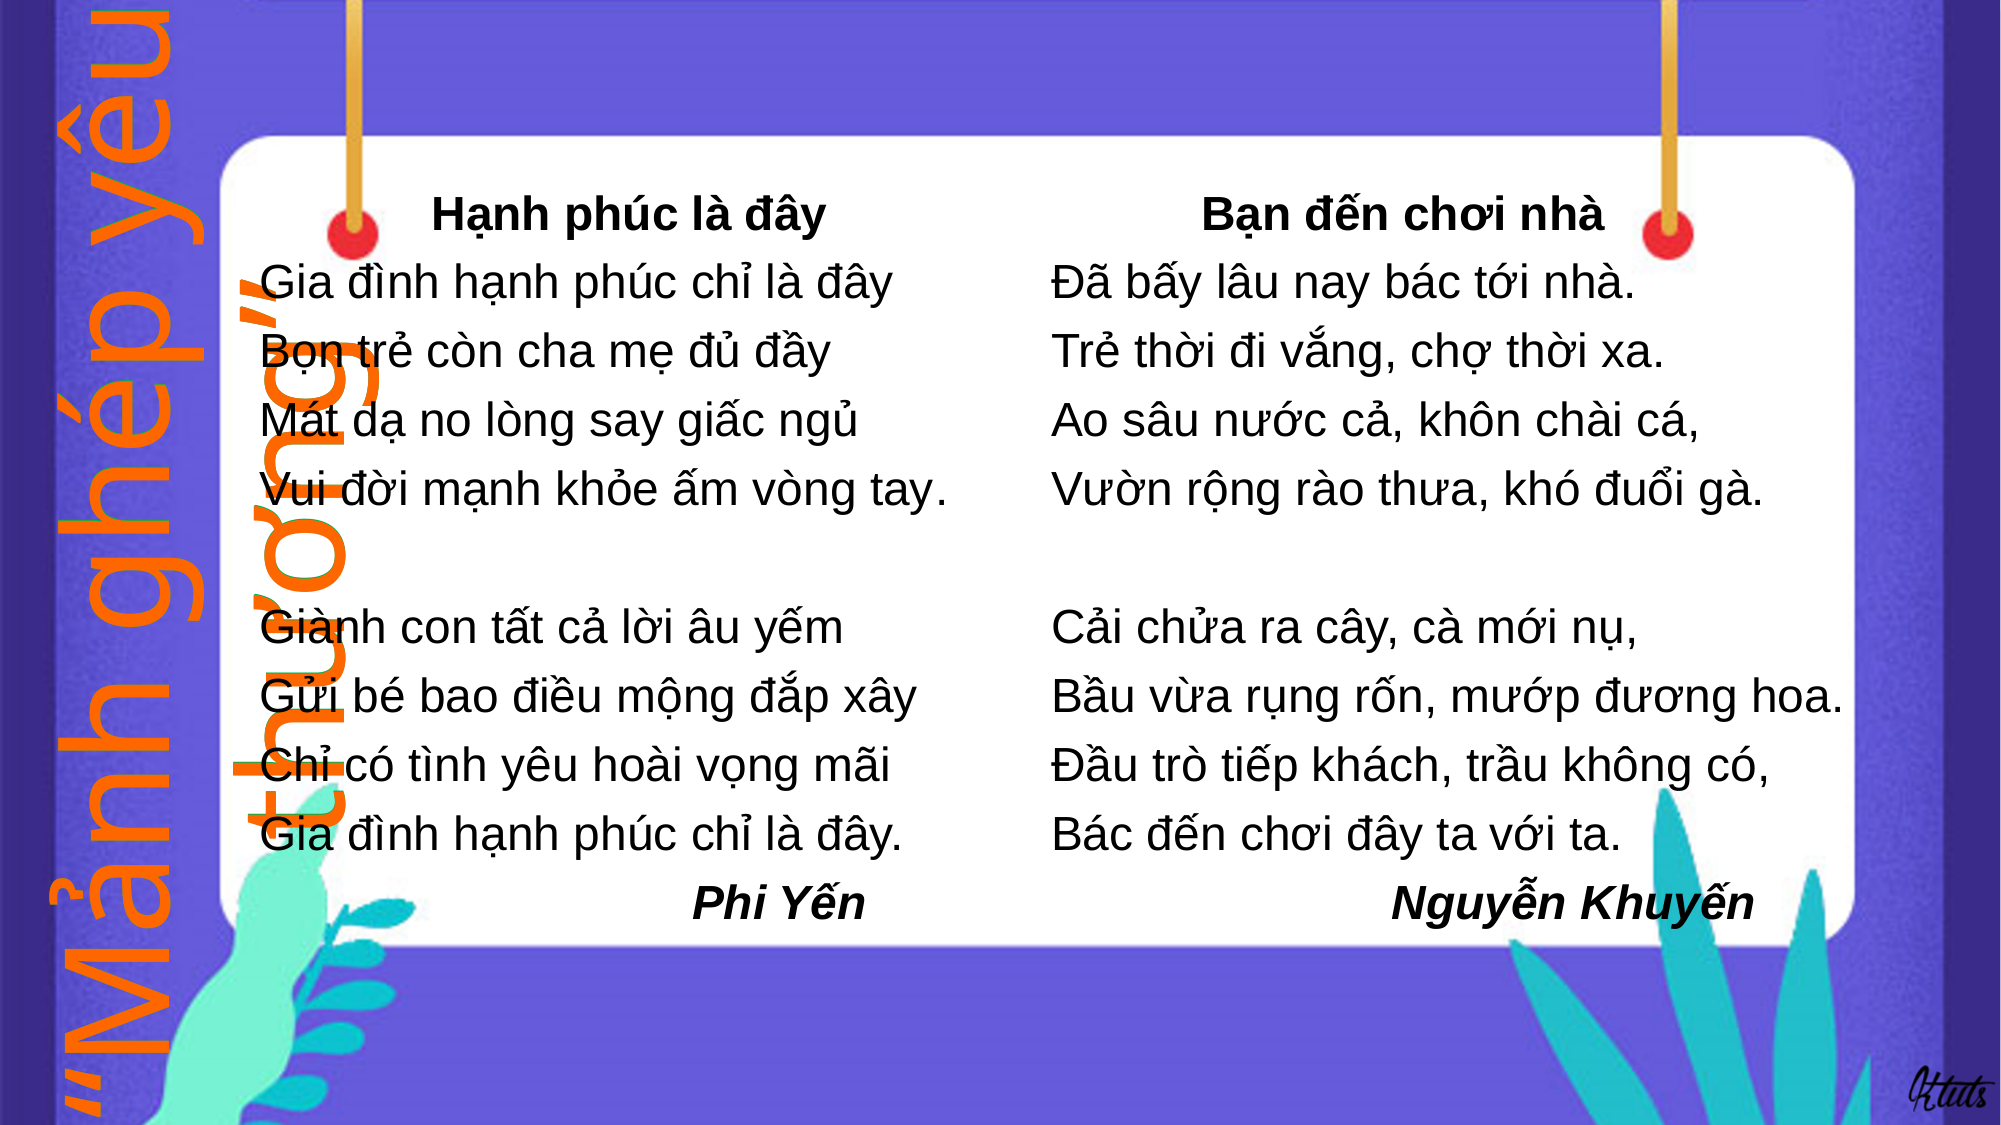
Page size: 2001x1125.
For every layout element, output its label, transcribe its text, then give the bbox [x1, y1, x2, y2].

text_box Bạn đến chơi nhà Đã bấy lâu nay bác tới nhà. Trẻ thời đi vắng, chợ thời xa. Ao sâu nước cả, khôn chài cá, Vườn rộng rào thưa, khó đuổi gà. Cải chửa ra cây, cà mới nụ, Bầu vừa rụng rốn, mướp đương hoa. Đầu trò tiếp khách, trầu không có, Bác đến chơi đây ta với ta. Nguyễn Khuyến [1050, 170, 1948, 929]
text_box Hạnh phúc là đây Gia đình hạnh phúc chỉ là đây Bọn trẻ còn cha mẹ đủ đầy Mát dạ no lòng say giấc ngủ Vui đời mạnh khỏe ấm vòng tay. Giành con tất cả lời âu yếm Gửi bé bao điều mộng đắp xây Chỉ có tình yêu hoài vọng mãi Gia đình hạnh phúc chỉ là đây. Phi Yến [259, 170, 1000, 929]
picture [0, 0, 2001, 1125]
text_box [0, 463, 704, 656]
